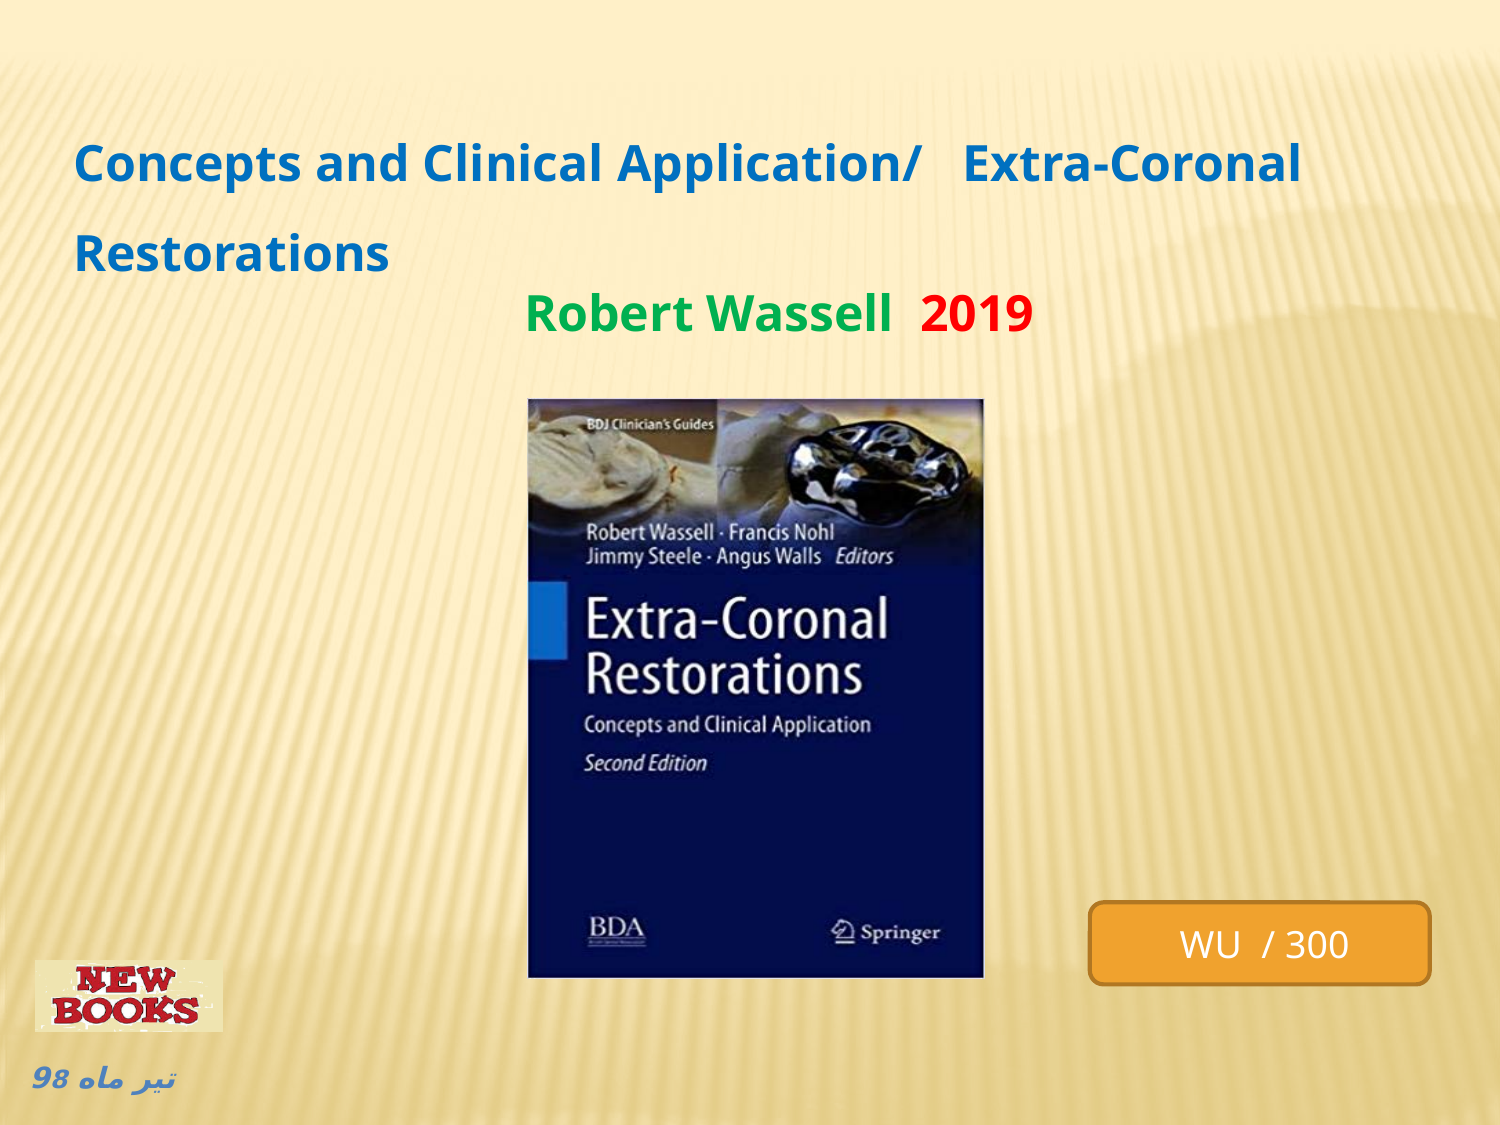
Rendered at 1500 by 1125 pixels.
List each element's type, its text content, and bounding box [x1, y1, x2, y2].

text_box تیر ماه 98 [0, 1043, 282, 1104]
text_box Concepts and Clinical Application/ Extra-Coronal Restorations Robert Wassell 2019 [58, 93, 1500, 394]
picture [527, 398, 985, 980]
text_box WU / 300 [1087, 900, 1432, 987]
picture [34, 960, 223, 1032]
